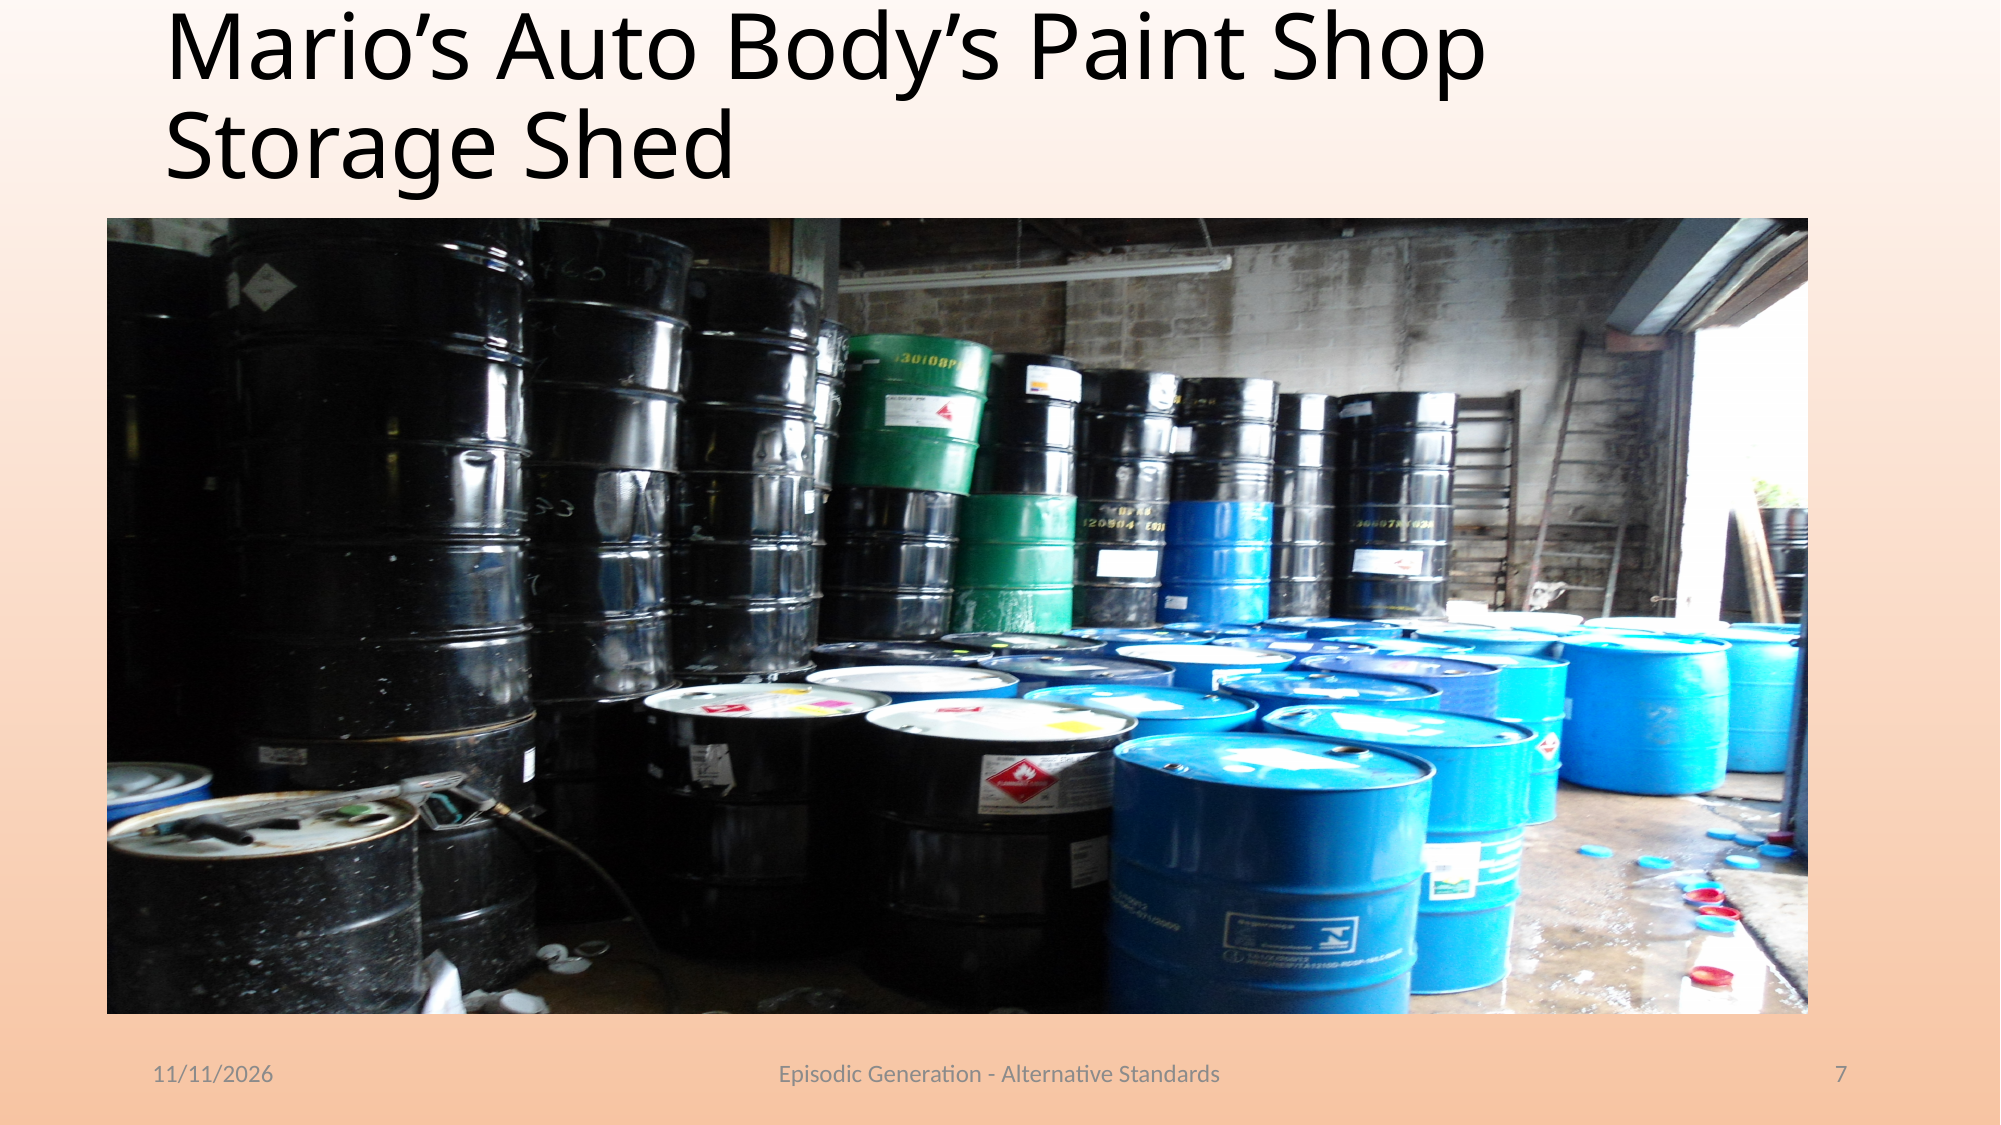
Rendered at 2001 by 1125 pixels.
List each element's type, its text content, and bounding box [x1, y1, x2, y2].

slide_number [137, 1042, 588, 1103]
footer Episodic Generation - Alternative Standards [662, 1042, 1338, 1103]
title Mario’s Auto Body’s Paint Shop Storage Shed [149, 28, 1851, 170]
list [107, 218, 1808, 1014]
slide_number 7 [1412, 1042, 1863, 1103]
